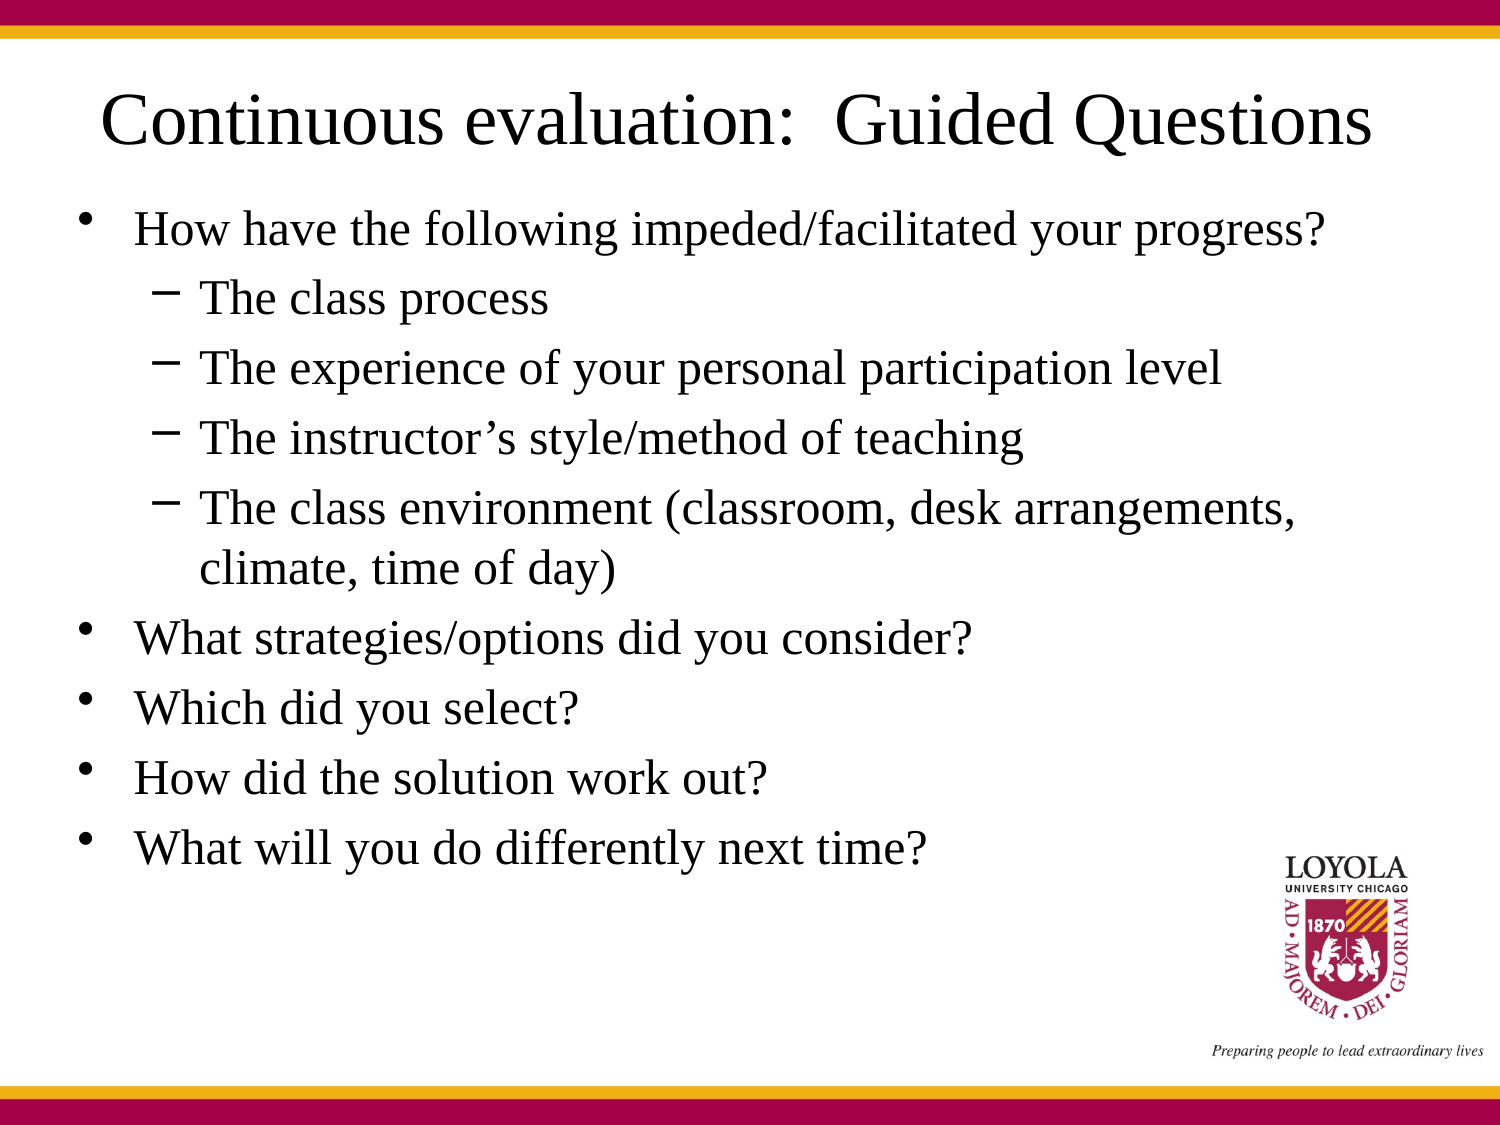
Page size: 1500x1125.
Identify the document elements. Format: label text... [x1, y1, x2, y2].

picture [0, 0, 1500, 1125]
list How have the following impeded/facilitated your progress? The class process The experience of your personal participation level The instructor’s style/method of teaching The class environment (classroom, desk arrangements, climate, time of day) What strategies/options did you consider? Which did you select? How did the solution work out? What will you do differently next time? [62, 187, 1413, 930]
title Continuous evaluation: Guided Questions [62, 62, 1413, 187]
